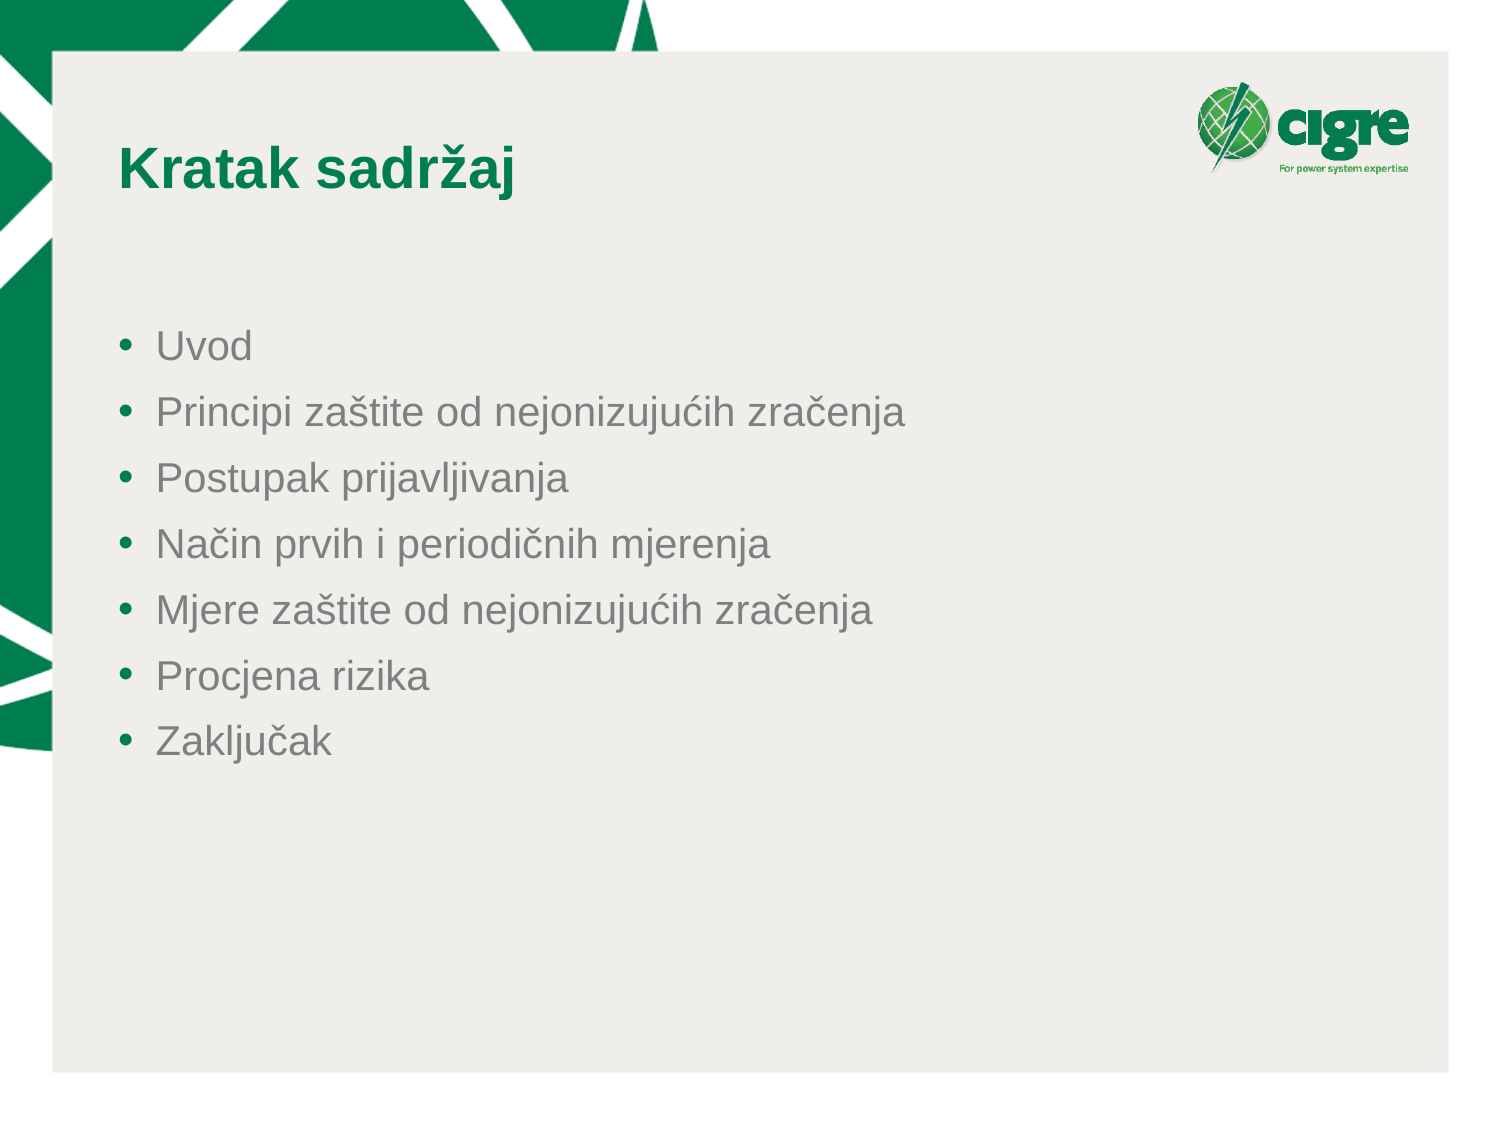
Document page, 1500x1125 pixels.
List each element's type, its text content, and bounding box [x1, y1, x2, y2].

picture [0, 0, 1500, 1125]
list Uvod Principi zaštite od nejonizujućih zračenja Postupak prijavljivanja Način prvih i periodičnih mjerenja Mjere zaštite od nejonizujućih zračenja Procjena rizika Zaključak [103, 317, 1397, 826]
title Kratak sadržaj [103, 108, 1397, 231]
